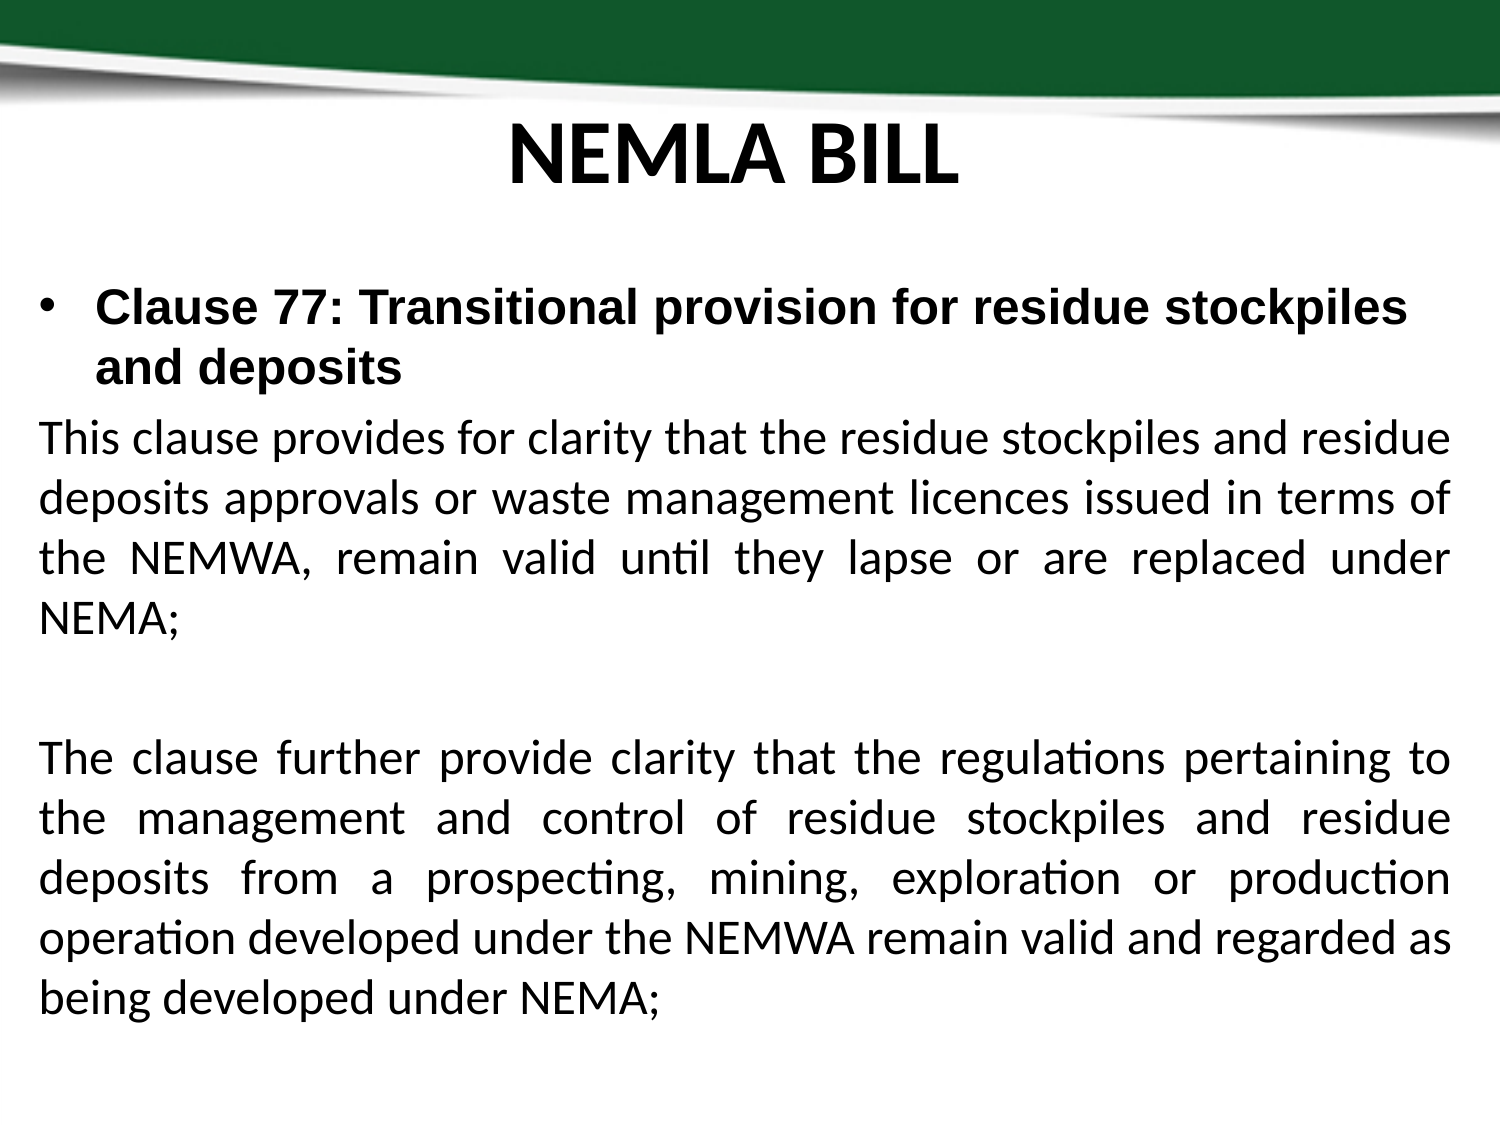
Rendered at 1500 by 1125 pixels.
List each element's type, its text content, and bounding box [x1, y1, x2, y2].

title NEMLA BILL [58, 58, 1409, 236]
picture [0, 0, 1500, 1125]
list Clause 77: Transitional provision for residue stockpiles and deposits This clause provides for clarity that the residue stockpiles and residue deposits approvals or waste management licences issued in terms of the NEMWA, remain valid until they lapse or are replaced under NEMA; The clause further provide clarity that the regulations pertaining to the management and control of residue stockpiles and residue deposits from a prospecting, mining, exploration or production operation developed under the NEMWA remain valid and regarded as being developed under NEMA; [23, 266, 1468, 1112]
